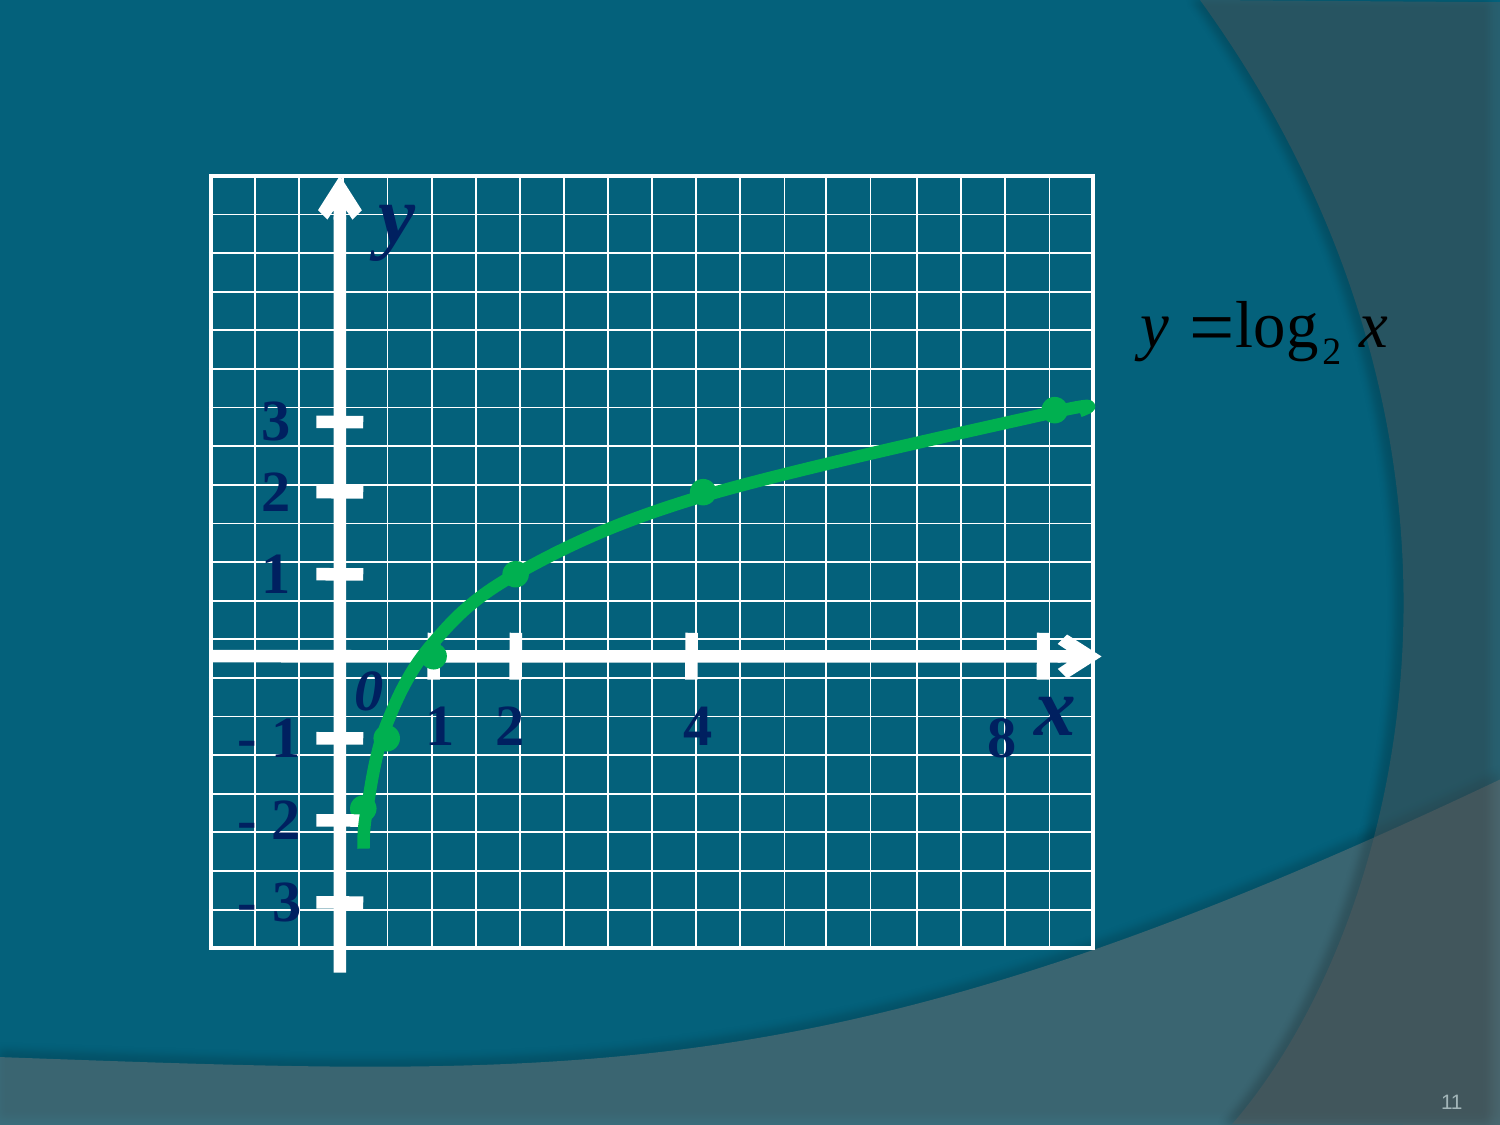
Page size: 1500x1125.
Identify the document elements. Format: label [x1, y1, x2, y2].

text_box [1110, 269, 1430, 387]
text_box [210, 152, 1102, 973]
slide_number [1337, 1053, 1463, 1114]
